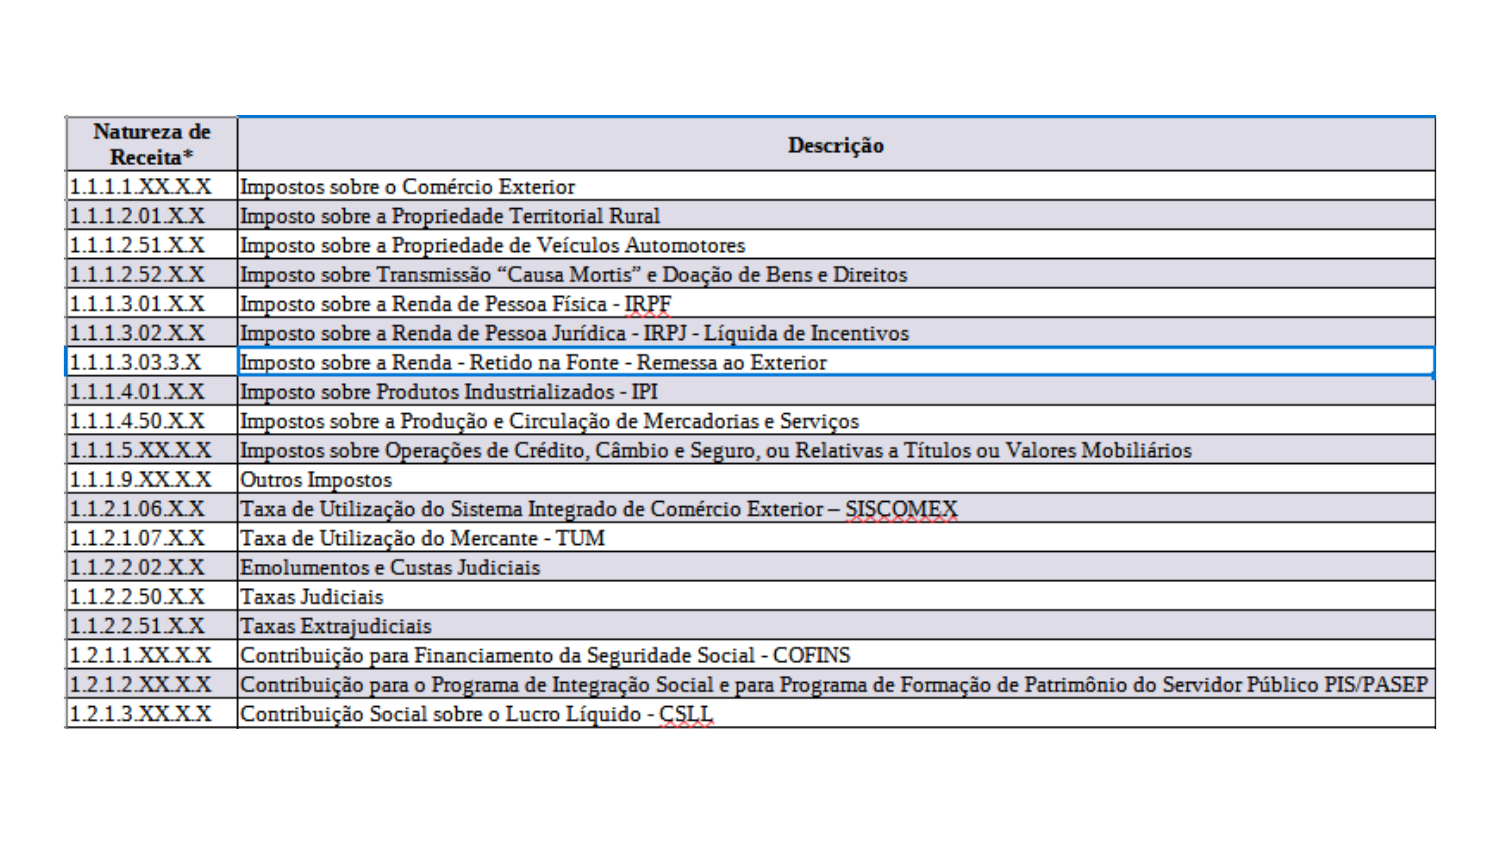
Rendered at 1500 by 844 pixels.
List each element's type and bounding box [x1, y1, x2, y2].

picture [63, 115, 1437, 729]
